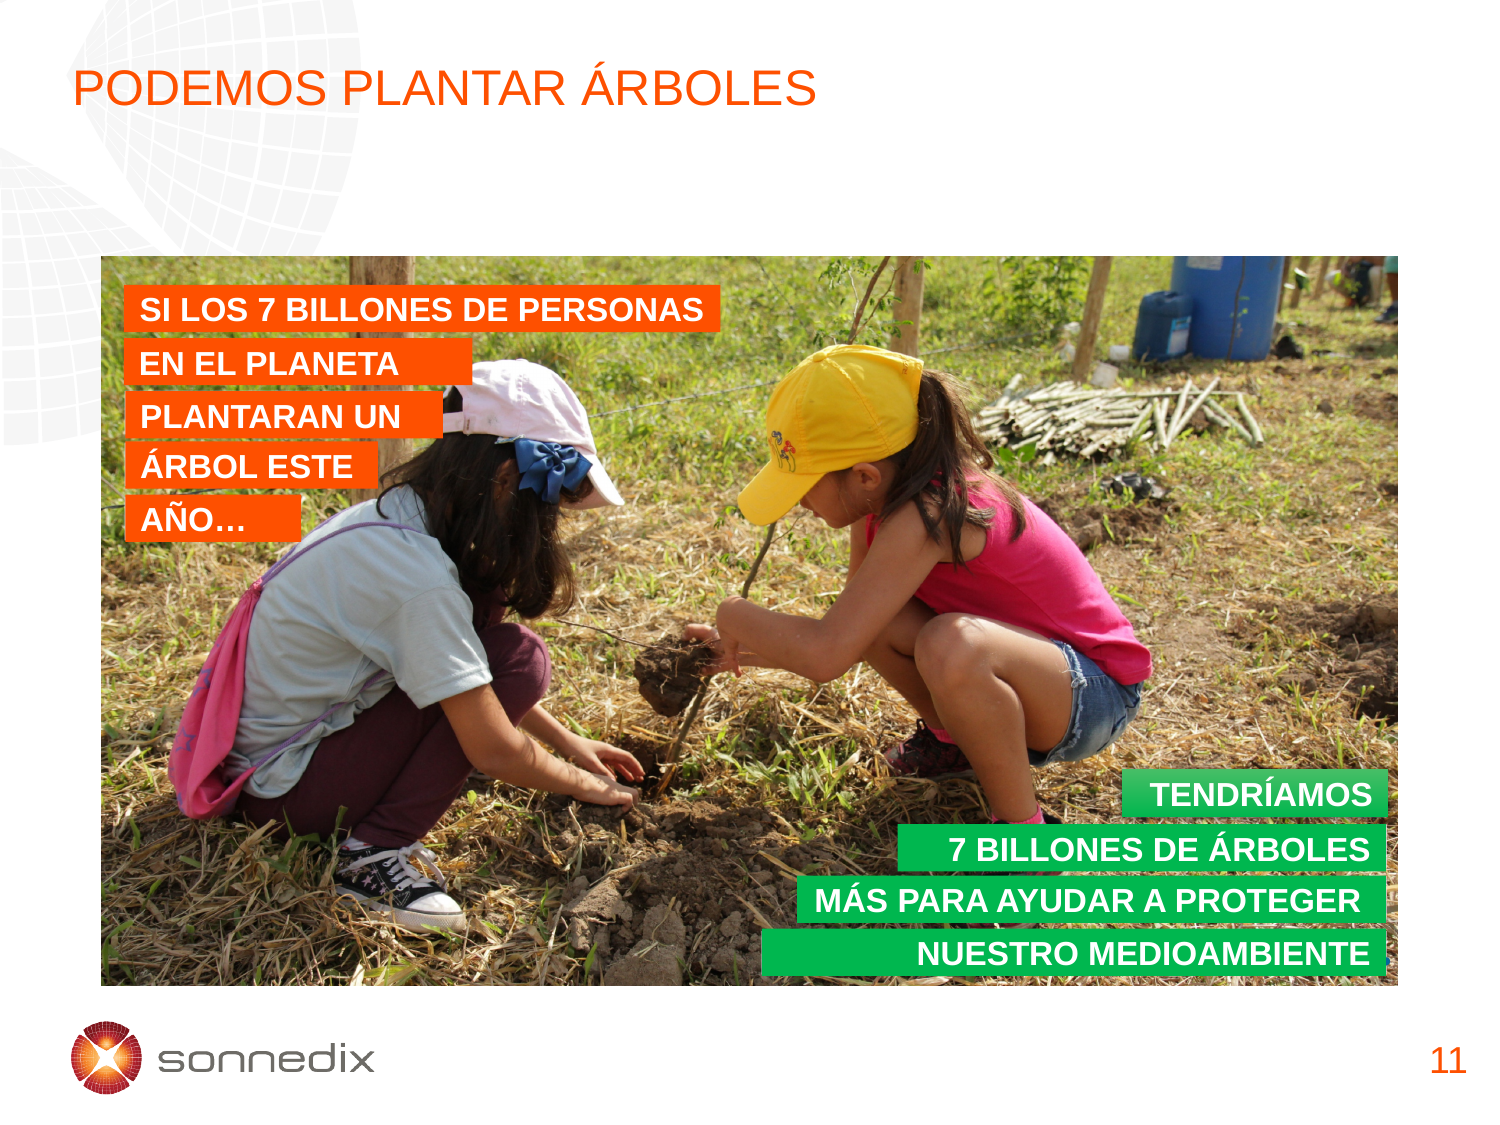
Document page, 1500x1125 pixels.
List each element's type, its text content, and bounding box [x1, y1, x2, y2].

slide_number 11 [1429, 1028, 1493, 1089]
title PODEMOS PLANTAR ÁRBOLES [72, 61, 1428, 132]
picture [101, 256, 1398, 986]
picture [41, 999, 403, 1115]
